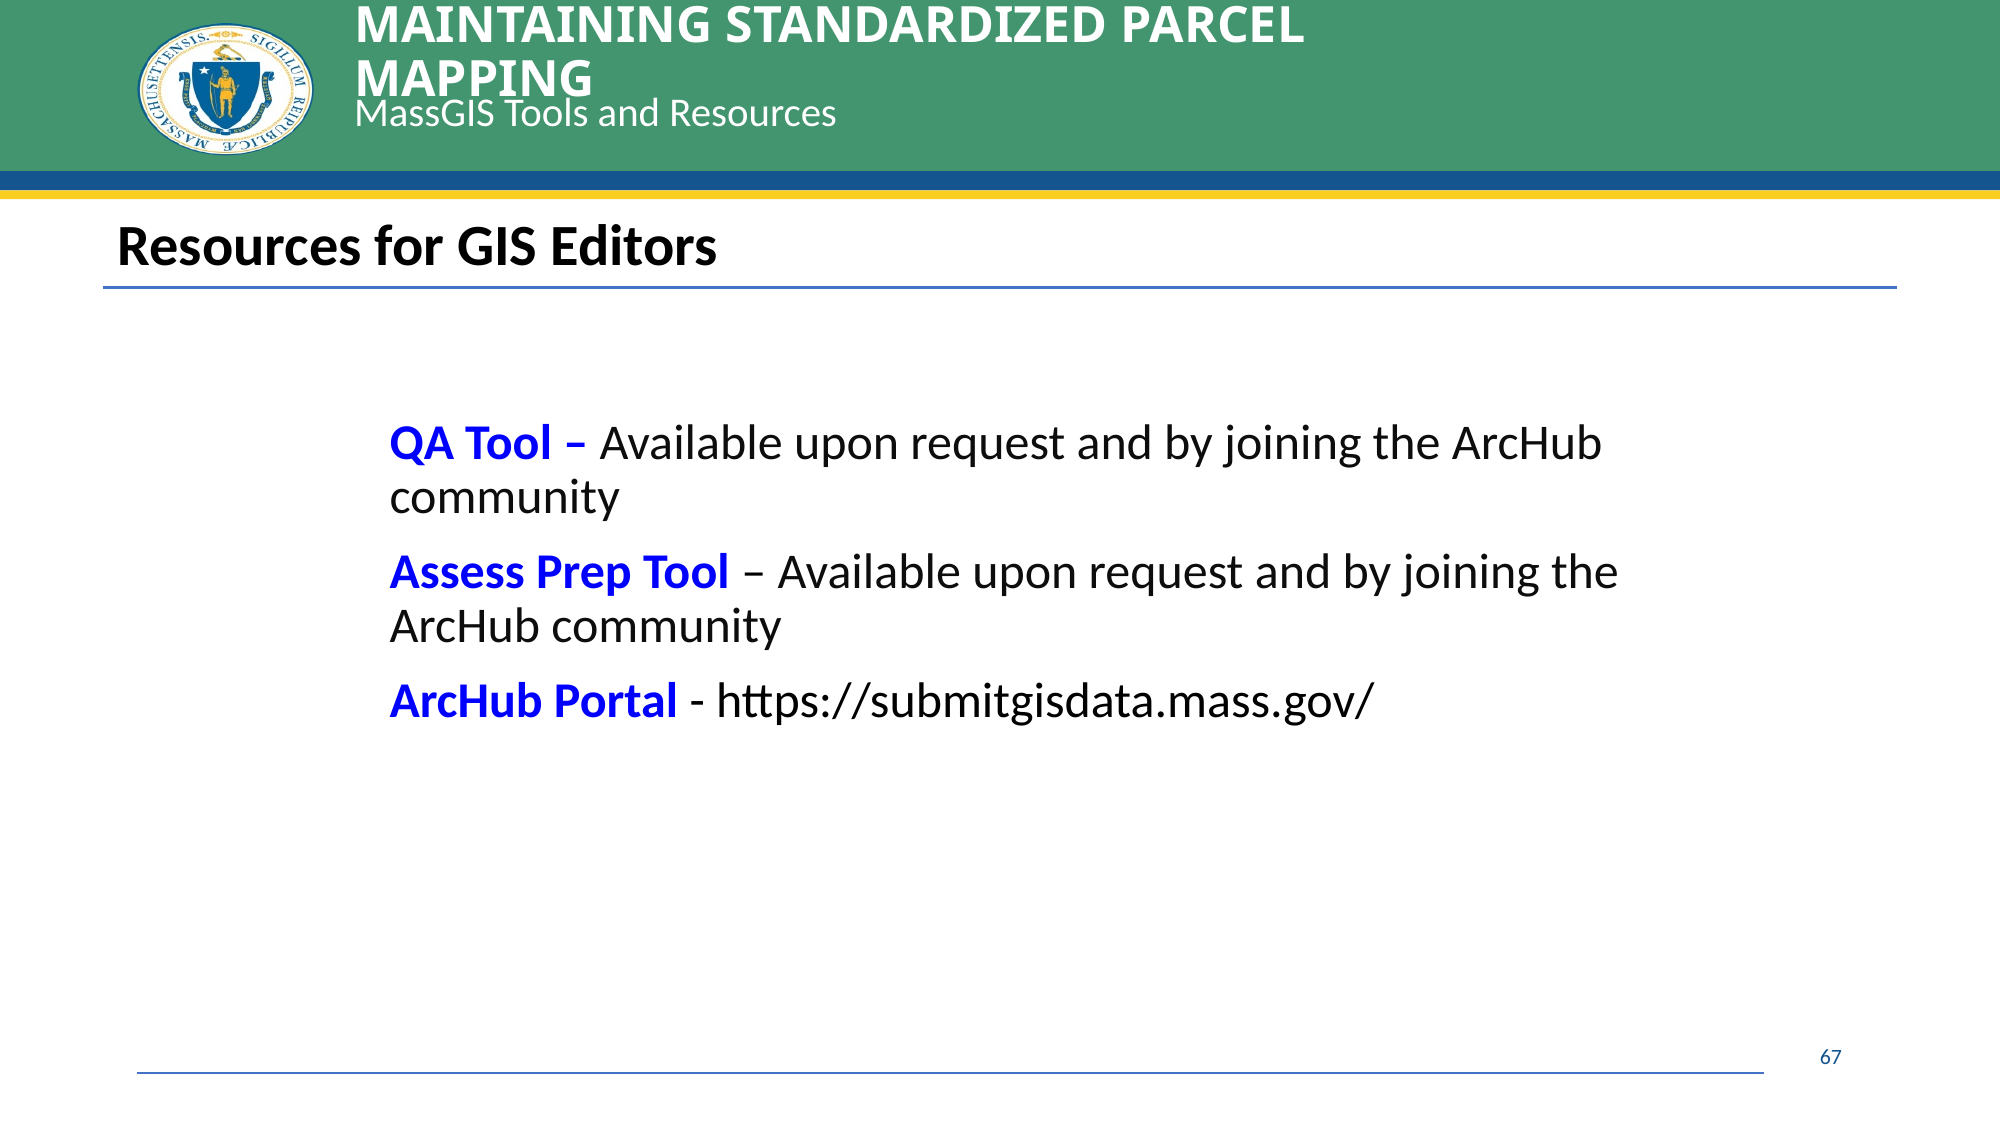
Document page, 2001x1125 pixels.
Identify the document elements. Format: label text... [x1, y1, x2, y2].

table_header Resources for GIS Editors [103, 214, 1897, 286]
picture [137, 23, 314, 156]
title MAINTAINING STANDARDIZED PARCEL MAPPING [339, 22, 1462, 84]
list MassGIS Tools and Resources [339, 83, 1457, 143]
list QA Tool – Available upon request and by joining the ArcHub community Assess Prep Tool – Available upon request and by joining the ArcHub community ArcHub Portal - https://submitgisdata.mass.gov/ [374, 342, 1783, 963]
slide_number 67 [1519, 1026, 1857, 1086]
